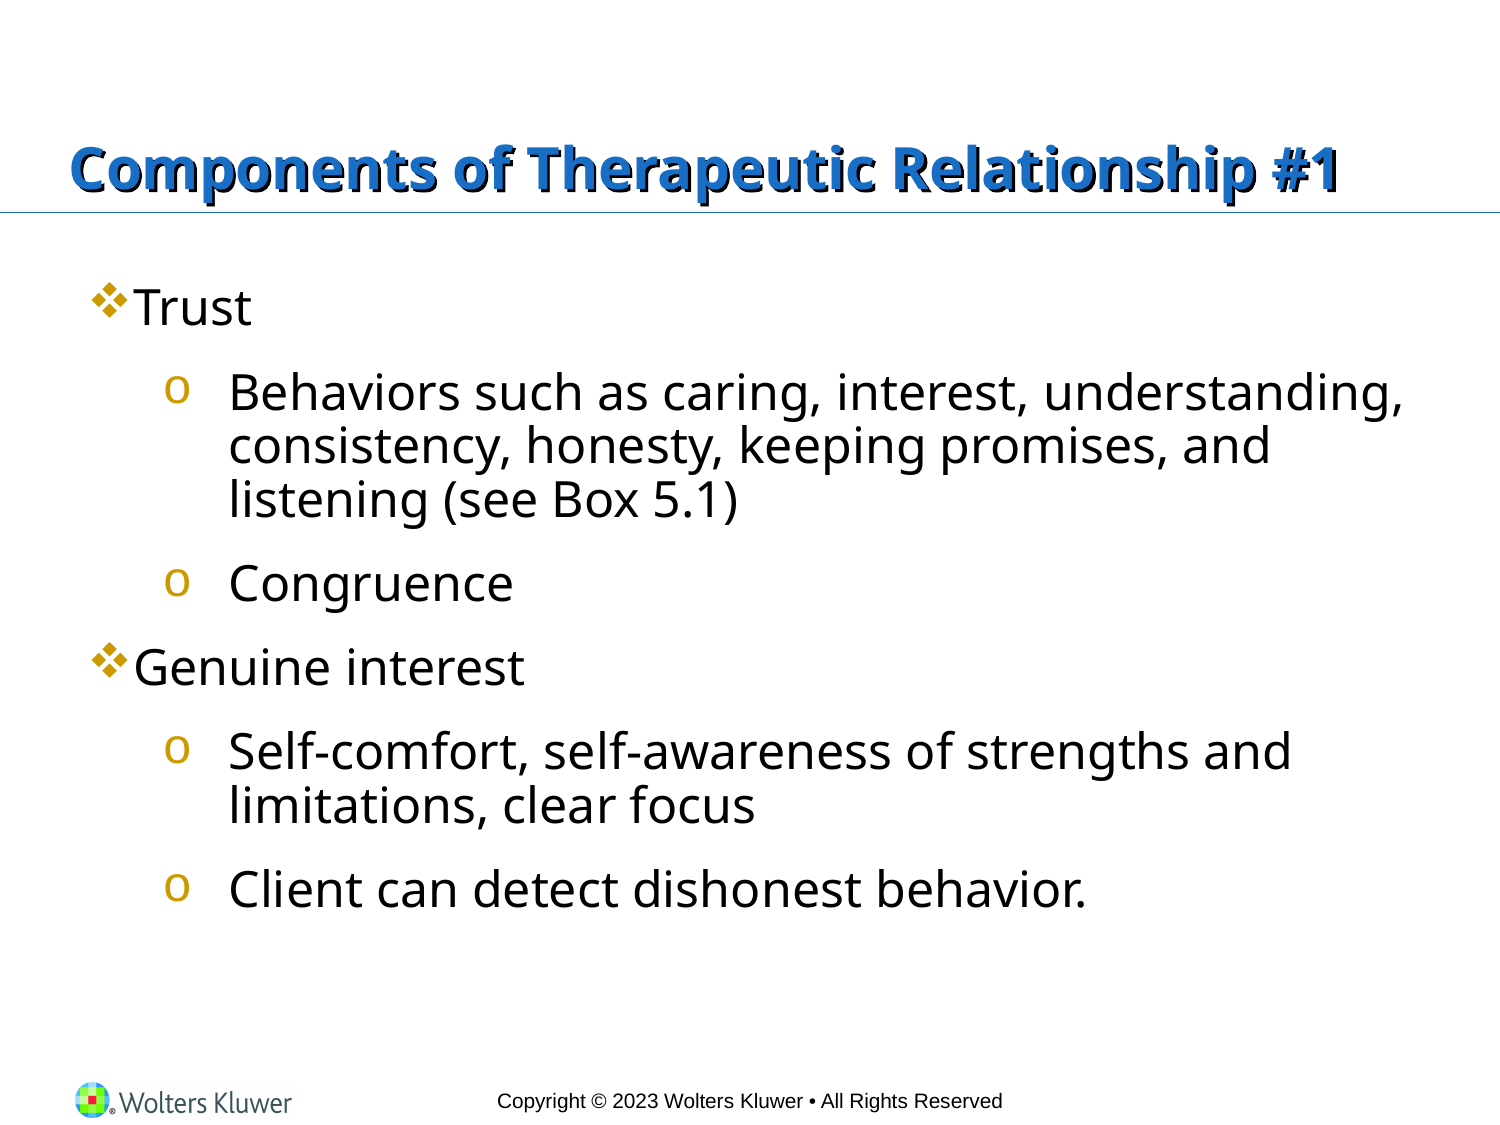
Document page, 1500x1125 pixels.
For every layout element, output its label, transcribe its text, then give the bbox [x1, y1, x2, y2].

list Trust Behaviors such as caring, interest, understanding, consistency, honesty, keeping promises, and listening (see Box 5.1) Congruence Genuine interest Self-comfort, self-awareness of strengths and limitations, clear focus Client can detect dishonest behavior. [72, 275, 1486, 880]
picture [75, 1082, 292, 1118]
title Components of Therapeutic Relationship #1 [68, 138, 1468, 203]
